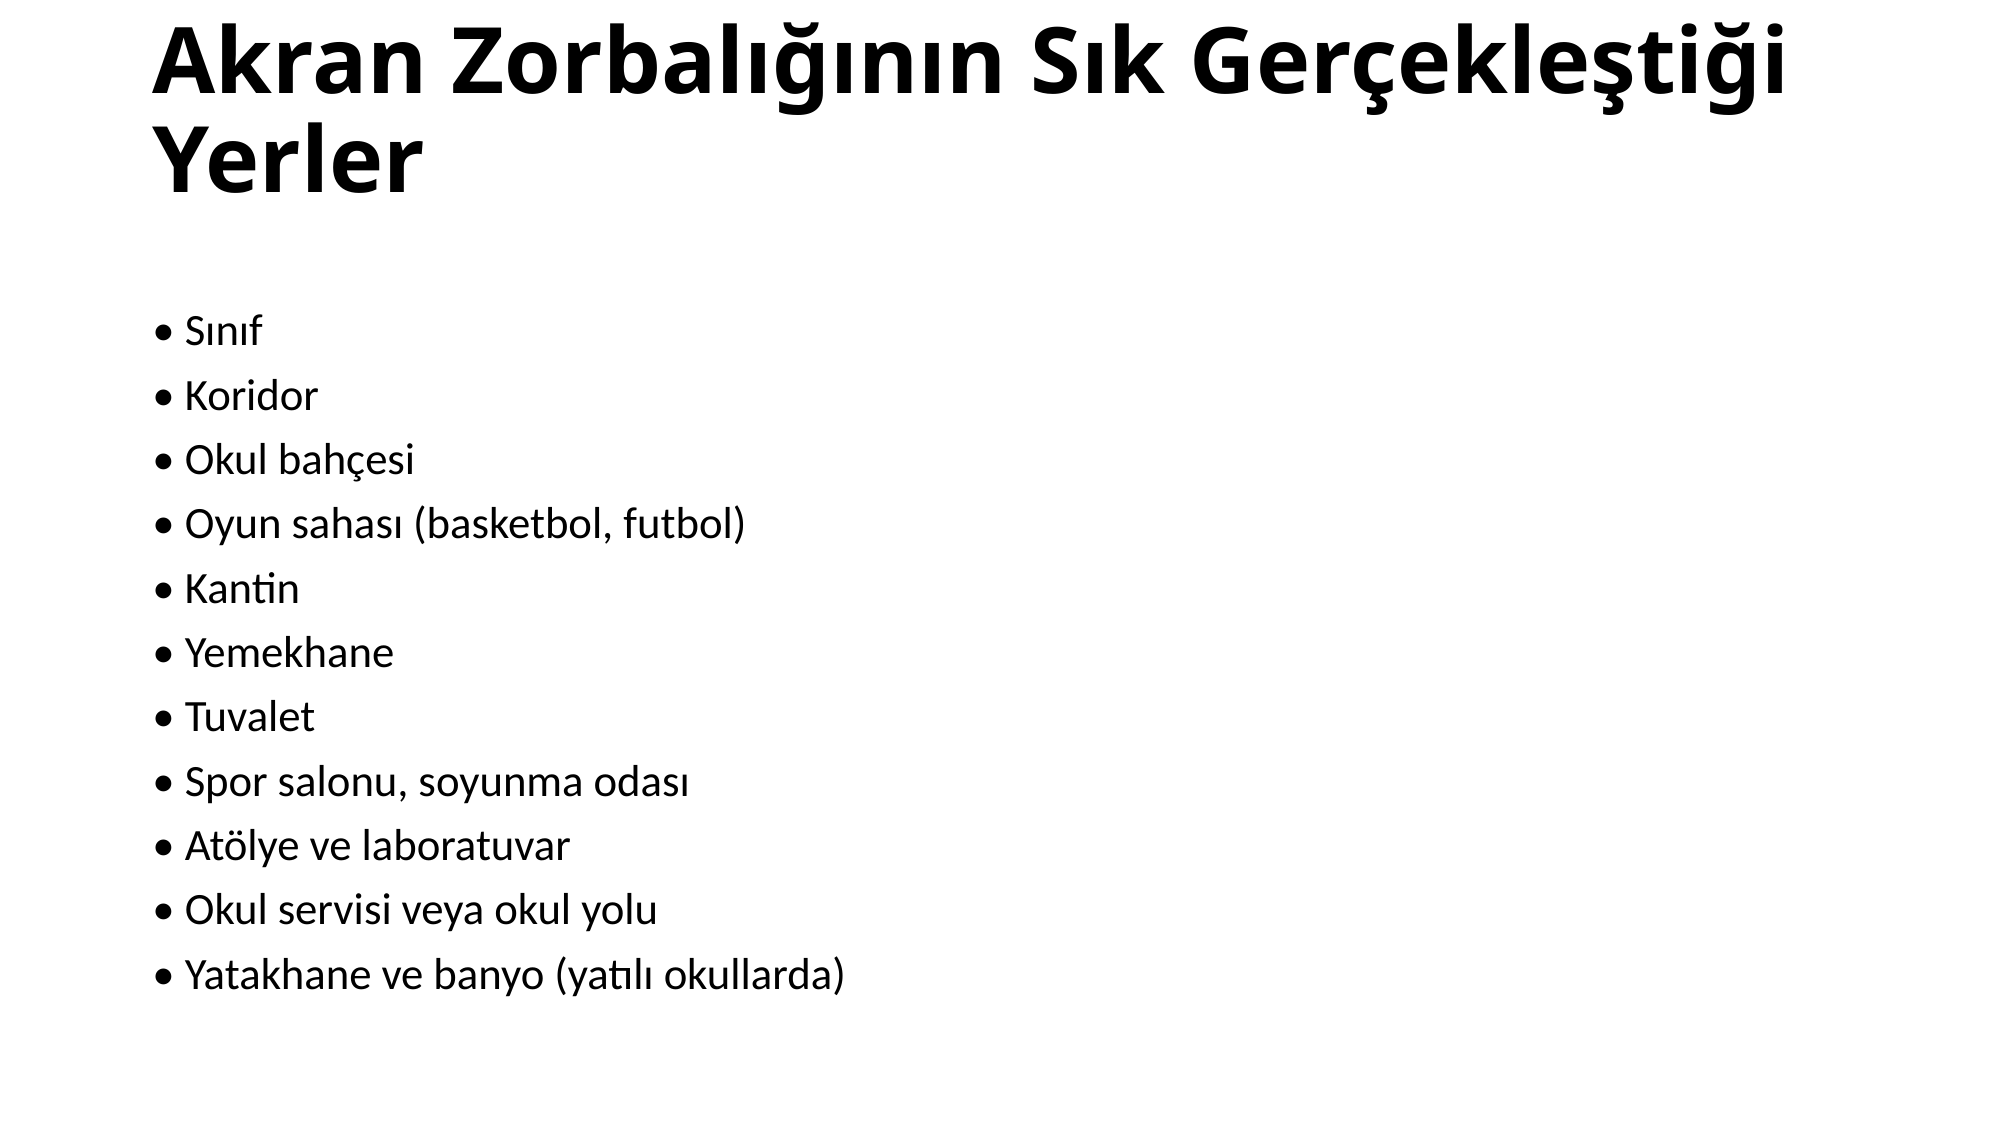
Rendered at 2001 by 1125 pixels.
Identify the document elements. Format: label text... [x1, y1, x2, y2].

list • Sınıf • Koridor • Okul bahçesi • Oyun sahası (basketbol, futbol) • Kantin • Yemekhane • Tuvalet • Spor salonu, soyunma odası • Atölye ve laboratuvar • Okul servisi veya okul yolu • Yatakhane ve banyo (yatılı okullarda) [137, 299, 1863, 1014]
title Akran Zorbalığının Sık Gerçekleştiği Yerler [137, 59, 1863, 278]
